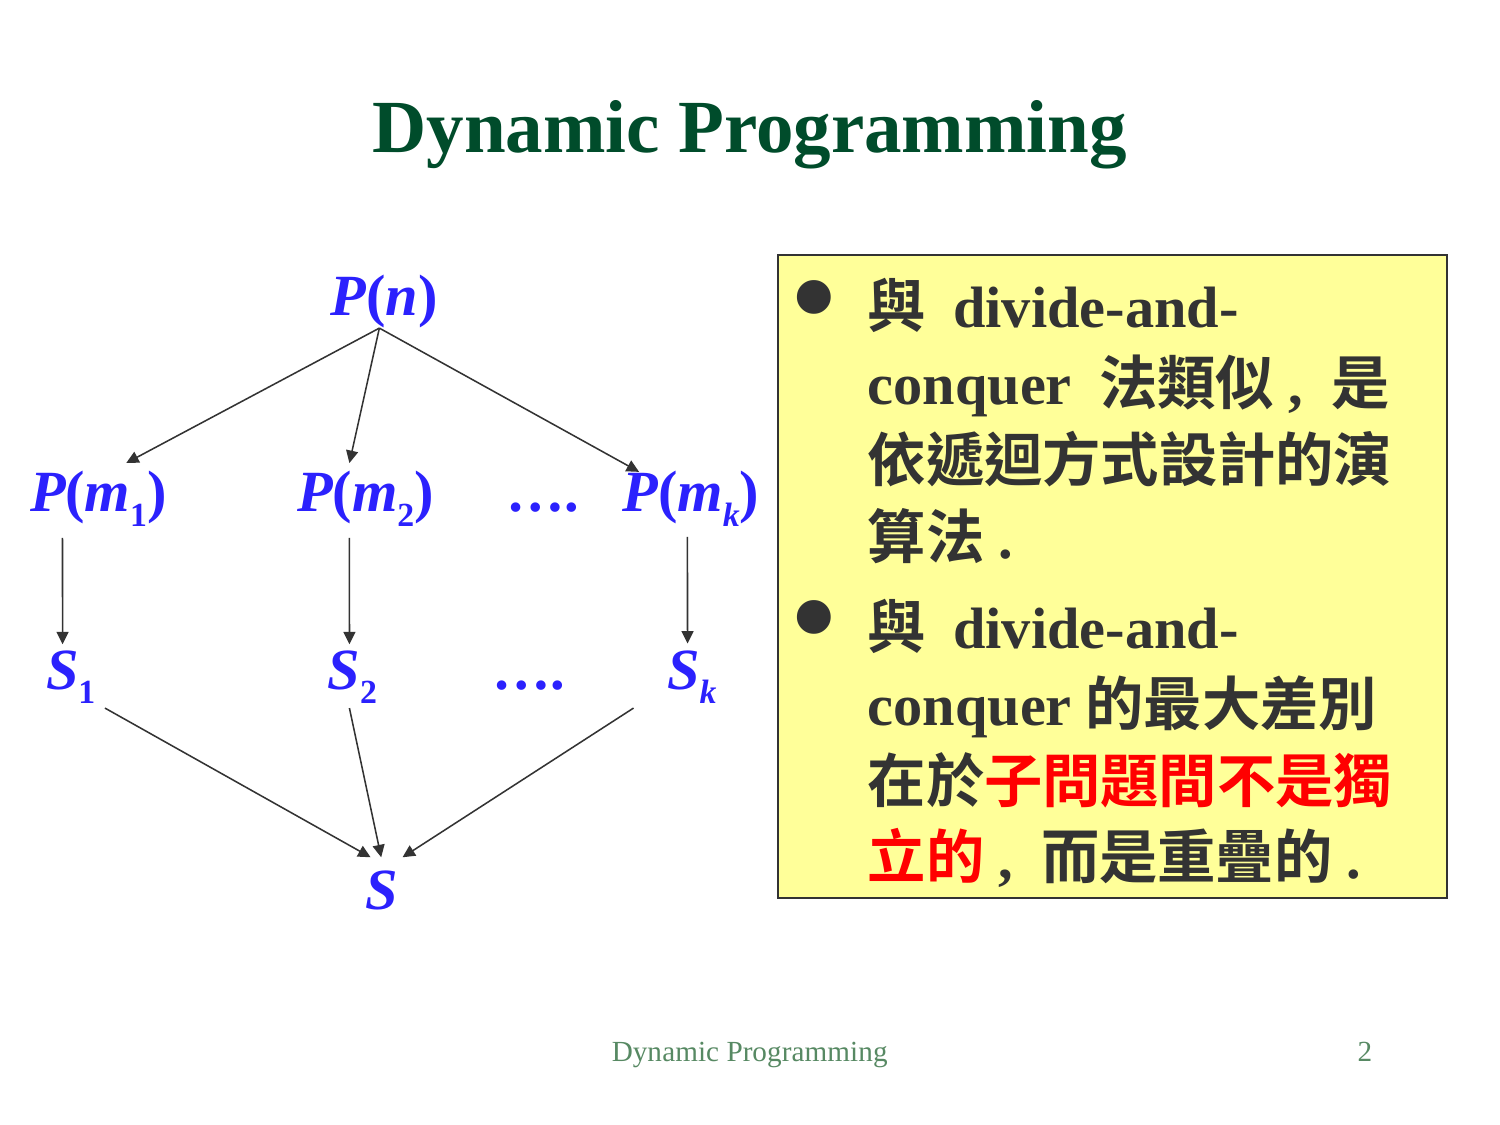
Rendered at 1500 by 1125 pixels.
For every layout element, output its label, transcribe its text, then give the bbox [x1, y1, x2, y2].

footer Dynamic Programming [512, 1025, 988, 1100]
text_box 與 divide-and-conquer 法類似, 是依遞迴方式設計的演算法. 與 divide-and-conquer的最大差別在於子問題間不是獨立的, 而是重疊的. [784, 255, 1447, 898]
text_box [9, 249, 781, 930]
slide_number 2 [1074, 1025, 1388, 1100]
title Dynamic Programming [99, 87, 1400, 175]
